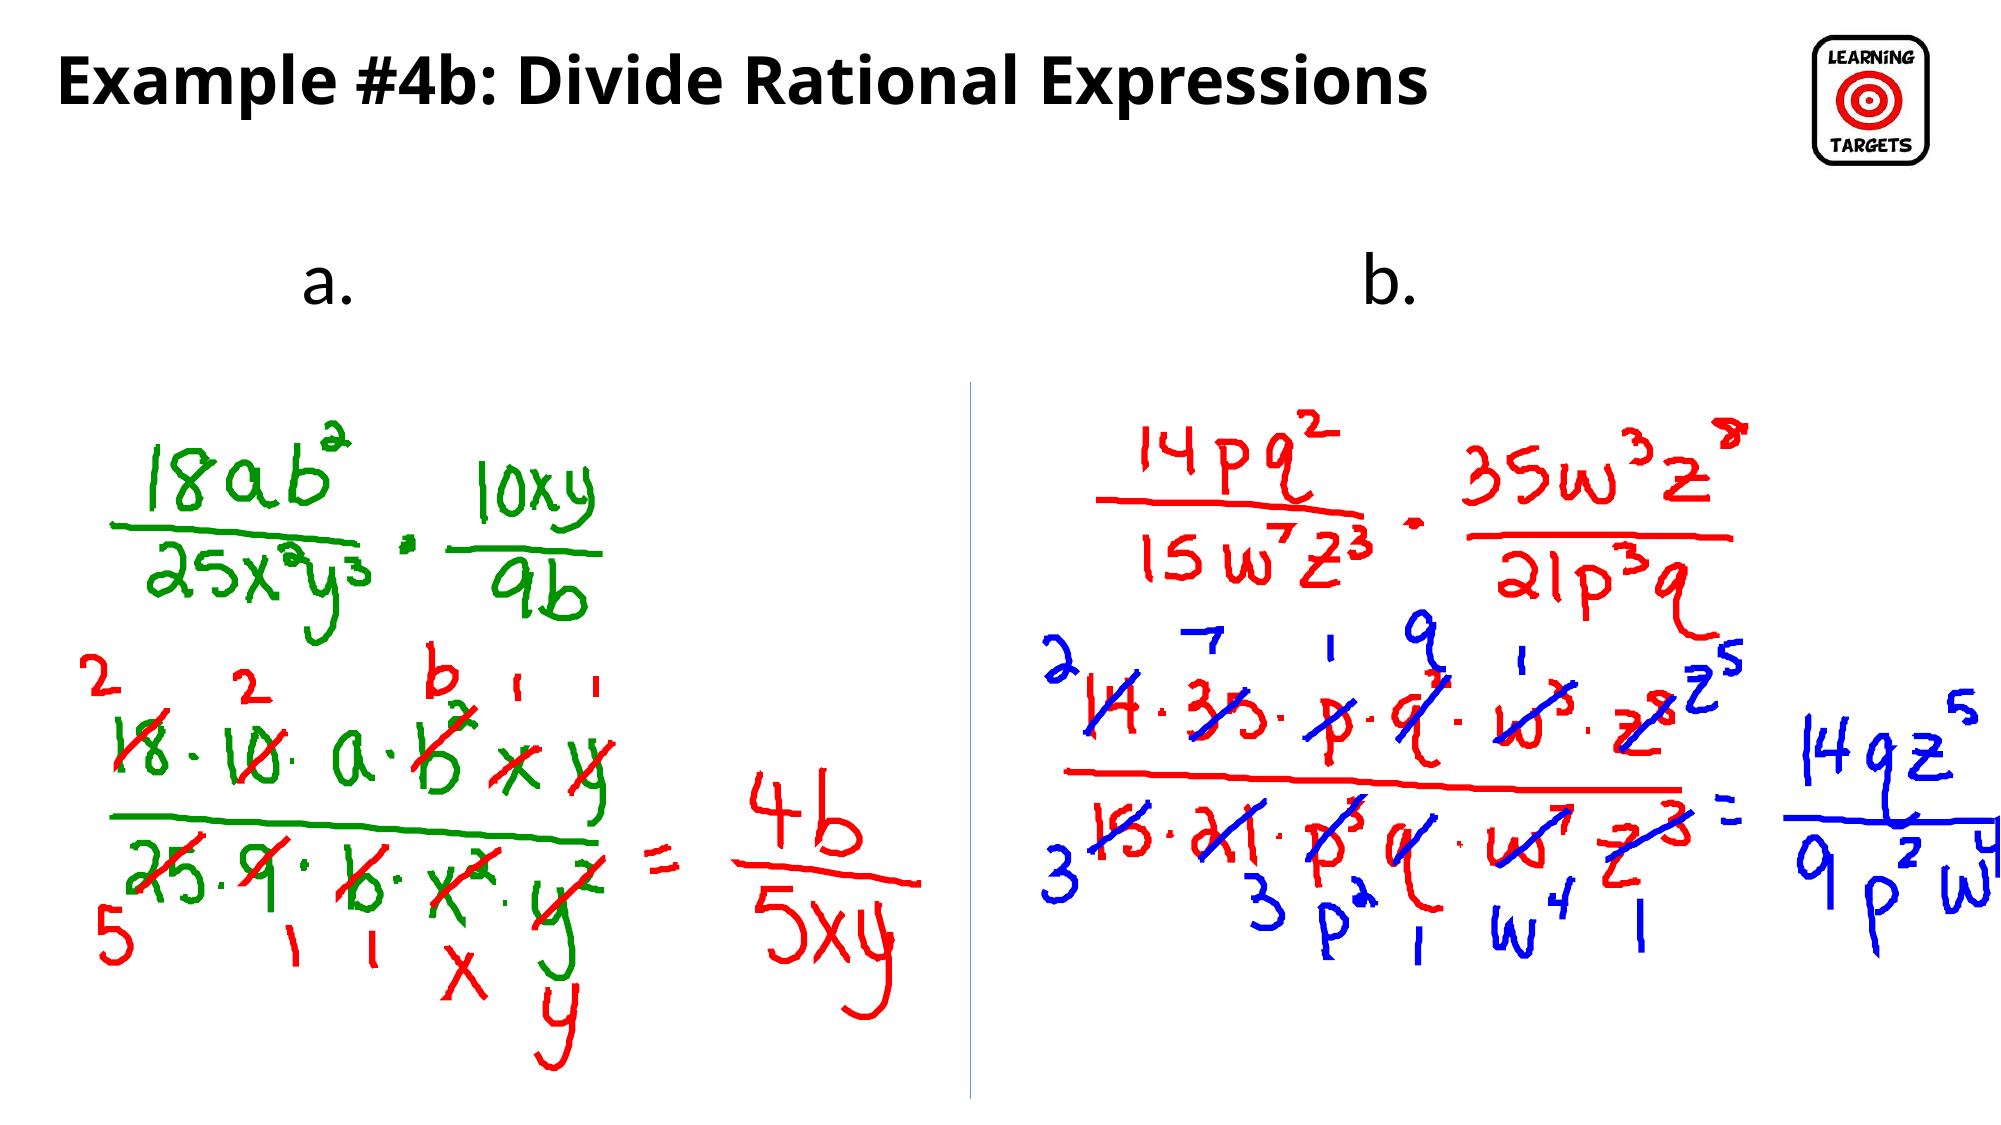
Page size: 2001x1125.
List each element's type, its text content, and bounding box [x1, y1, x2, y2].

text_box [1407, 611, 1446, 670]
text_box [1318, 833, 1343, 865]
text_box [1396, 675, 1450, 742]
text_box [1687, 675, 1710, 680]
text_box [116, 708, 168, 767]
text_box [1977, 830, 1997, 851]
text_box [1298, 411, 1341, 436]
text_box [1406, 845, 1441, 911]
text_box [532, 469, 558, 509]
text_box [128, 842, 158, 893]
text_box [1266, 525, 1292, 543]
text_box [775, 781, 784, 847]
text_box [582, 771, 591, 786]
text_box [1550, 553, 1561, 600]
text_box [138, 721, 154, 736]
text_box [173, 450, 216, 509]
text_box [82, 656, 121, 694]
text_box [1145, 534, 1153, 580]
text_box [152, 446, 158, 509]
text_box [1914, 750, 1943, 755]
text_box [1899, 839, 1919, 866]
text_box [539, 901, 573, 979]
text_box [568, 470, 578, 495]
text_box [259, 557, 267, 573]
text_box [1099, 845, 1104, 858]
text_box [247, 576, 259, 601]
text_box [1783, 817, 1993, 823]
text_box [1684, 667, 1711, 678]
text_box [1622, 430, 1651, 463]
text_box [1799, 836, 1832, 910]
text_box [171, 848, 202, 902]
text_box [1128, 684, 1134, 731]
text_box [1111, 806, 1130, 831]
text_box [1662, 802, 1683, 827]
text_box [817, 768, 861, 855]
text_box [344, 559, 369, 584]
text_box [1662, 823, 1688, 844]
text_box [1496, 706, 1535, 738]
text_box [1838, 716, 1847, 773]
text_box [1518, 837, 1543, 866]
text_box [254, 859, 272, 913]
text_box [1096, 802, 1102, 843]
text_box [1620, 695, 1675, 752]
text_box [481, 461, 487, 522]
text_box [500, 748, 516, 763]
text_box [531, 488, 541, 508]
text_box [1302, 561, 1338, 586]
text_box [1393, 696, 1422, 726]
text_box [1509, 447, 1547, 502]
text_box [1043, 846, 1076, 902]
text_box [322, 423, 351, 450]
text_box [503, 767, 518, 795]
text_box [757, 888, 805, 962]
text_box [545, 989, 568, 1025]
text_box [1561, 877, 1573, 920]
text_box [1408, 520, 1422, 527]
text_box [591, 741, 597, 765]
text_box [832, 912, 844, 932]
text_box [1349, 803, 1362, 830]
text_box [587, 761, 604, 825]
text_box [1868, 735, 1919, 818]
text_box [1319, 905, 1347, 938]
text_box [470, 850, 485, 863]
text_box [346, 844, 353, 881]
text_box [1666, 479, 1708, 500]
text_box [1044, 636, 1079, 682]
text_box [574, 861, 591, 875]
text_box [1464, 448, 1498, 504]
text_box [1489, 829, 1536, 865]
text_box [860, 909, 873, 946]
text_box [245, 558, 277, 598]
text_box [539, 558, 586, 619]
text_box [421, 753, 458, 793]
text_box [446, 895, 463, 923]
text_box [1561, 463, 1613, 502]
text_box [227, 727, 237, 784]
text_box [1500, 553, 1537, 597]
text_box [1161, 431, 1189, 455]
text_box [570, 741, 591, 777]
text_box [1949, 691, 1976, 723]
text_box [579, 875, 605, 891]
text_box [288, 924, 297, 967]
text_box [1109, 694, 1129, 709]
text_box [559, 887, 564, 899]
text_box [1268, 435, 1313, 502]
text_box [1868, 900, 1877, 953]
text_box [1493, 905, 1534, 957]
text_box [1427, 671, 1443, 686]
text_box [1658, 708, 1673, 723]
text_box [551, 467, 593, 531]
text_box [1131, 699, 1138, 709]
text_box [456, 718, 477, 729]
text_box [1165, 536, 1199, 579]
text_box [1216, 441, 1247, 468]
text_box [338, 844, 387, 897]
text_box [450, 702, 468, 717]
text_box [779, 791, 802, 815]
text_box [1581, 588, 1587, 621]
text_box [493, 559, 532, 616]
text_box [1229, 694, 1265, 737]
text_box [1325, 723, 1332, 766]
text_box [111, 815, 599, 844]
text_box [1066, 769, 1682, 791]
text_box [235, 671, 272, 702]
text_box [191, 752, 198, 758]
text_box [117, 716, 122, 759]
text_box [291, 443, 327, 504]
text_box [1576, 567, 1609, 598]
text_box [1616, 727, 1638, 751]
text_box [1550, 806, 1572, 833]
text_box [1495, 681, 1576, 744]
text_box [1496, 809, 1569, 867]
text_box [1868, 878, 1897, 913]
text_box [514, 763, 541, 787]
text_box [535, 983, 577, 1069]
text_box [1329, 711, 1351, 740]
text_box [1314, 854, 1320, 888]
text_box [1996, 816, 2000, 878]
text_box [543, 474, 550, 484]
text_box [1674, 476, 1709, 480]
text_box [1843, 745, 1849, 754]
text_box [1720, 646, 1740, 675]
text_box [1943, 860, 1989, 912]
text_box [1805, 714, 1809, 787]
text_box [1304, 699, 1356, 741]
text_box [1200, 800, 1267, 861]
text_box [1817, 727, 1840, 755]
text_box [1910, 754, 1952, 779]
text_box [1143, 426, 1149, 467]
text_box [1307, 796, 1363, 863]
text_box [242, 846, 269, 874]
text_box [1122, 825, 1150, 855]
text_box [150, 879, 162, 903]
text_box [243, 837, 290, 884]
text_box [736, 861, 919, 886]
text_box [1388, 825, 1411, 865]
text_box [1085, 671, 1139, 735]
text_box [1604, 851, 1638, 886]
text_box [431, 849, 502, 908]
text_box [1322, 925, 1329, 958]
text_box [518, 747, 526, 759]
text_box [1188, 426, 1194, 474]
text_box [418, 722, 425, 756]
text_box [1245, 805, 1250, 814]
text_box [1095, 499, 1364, 518]
text_box [1597, 841, 1628, 847]
text_box [882, 925, 893, 951]
text_box [1244, 875, 1283, 929]
text_box [1191, 688, 1248, 741]
text_box [1622, 733, 1661, 754]
text_box [149, 543, 191, 595]
text_box [1247, 817, 1255, 861]
text_box [1615, 711, 1638, 725]
text_box [1548, 681, 1561, 697]
text_box [1639, 898, 1643, 953]
text_box [1649, 692, 1672, 709]
text_box [1225, 544, 1269, 583]
text_box [1350, 527, 1370, 558]
text_box [1657, 564, 1718, 638]
text_box [1612, 825, 1637, 845]
text_box [1089, 802, 1150, 853]
text_box [350, 875, 381, 911]
text_box [1466, 534, 1734, 540]
picture [1795, 18, 1947, 182]
text_box [1322, 700, 1342, 720]
text_box [138, 833, 204, 891]
text_box [196, 552, 236, 595]
text_box [1414, 712, 1440, 766]
text_box [1392, 815, 1436, 863]
text_box [306, 563, 337, 644]
text_box [443, 866, 452, 889]
text_box [491, 747, 540, 784]
text_box [450, 718, 462, 728]
text_box [1556, 694, 1572, 713]
text_box [842, 902, 890, 1018]
text_box [252, 747, 277, 781]
text_box [228, 461, 279, 507]
text_box [388, 749, 395, 756]
text_box [1193, 808, 1221, 857]
text_box [1550, 893, 1564, 904]
text_box [278, 543, 310, 565]
text_box [816, 934, 831, 959]
text_box [1613, 543, 1647, 573]
text_box [813, 903, 850, 961]
text_box [1888, 823, 1908, 827]
text_box [752, 772, 779, 813]
text_box [649, 864, 678, 872]
text_box [428, 642, 457, 697]
text_box [1329, 634, 1333, 662]
text_box [1223, 460, 1227, 493]
text_box [1088, 675, 1094, 724]
text_box [445, 969, 463, 998]
text_box [1307, 825, 1330, 848]
text_box [371, 930, 376, 968]
text_box [534, 880, 541, 920]
text_box [100, 906, 131, 964]
text_box [1664, 459, 1697, 478]
text_box [430, 870, 445, 892]
text_box Example #4b: Divide Rational Expressions [40, 40, 1795, 157]
text_box [1605, 810, 1694, 861]
text_box [1351, 878, 1376, 906]
text_box [1688, 679, 1718, 712]
text_box [1195, 721, 1216, 739]
text_box [335, 732, 375, 784]
text_box [1500, 730, 1515, 744]
text_box [1107, 686, 1119, 704]
text_box [447, 548, 603, 555]
text_box [431, 903, 438, 918]
text_box [402, 536, 413, 552]
text_box [1308, 557, 1341, 561]
text_box [110, 524, 358, 545]
text_box [1715, 796, 1735, 801]
text_box [534, 857, 606, 931]
text_box [1714, 420, 1749, 447]
text_box [239, 731, 287, 782]
text_box [644, 845, 669, 855]
text_box [249, 728, 272, 767]
text_box [1189, 681, 1215, 735]
text_box [1516, 714, 1540, 747]
text_box [1316, 534, 1337, 559]
text_box [1913, 734, 1940, 752]
text_box [499, 467, 523, 515]
text_box [1180, 628, 1222, 655]
text_box [142, 722, 166, 773]
text_box [1221, 840, 1233, 861]
text_box [471, 864, 496, 883]
text_box [1347, 799, 1356, 810]
